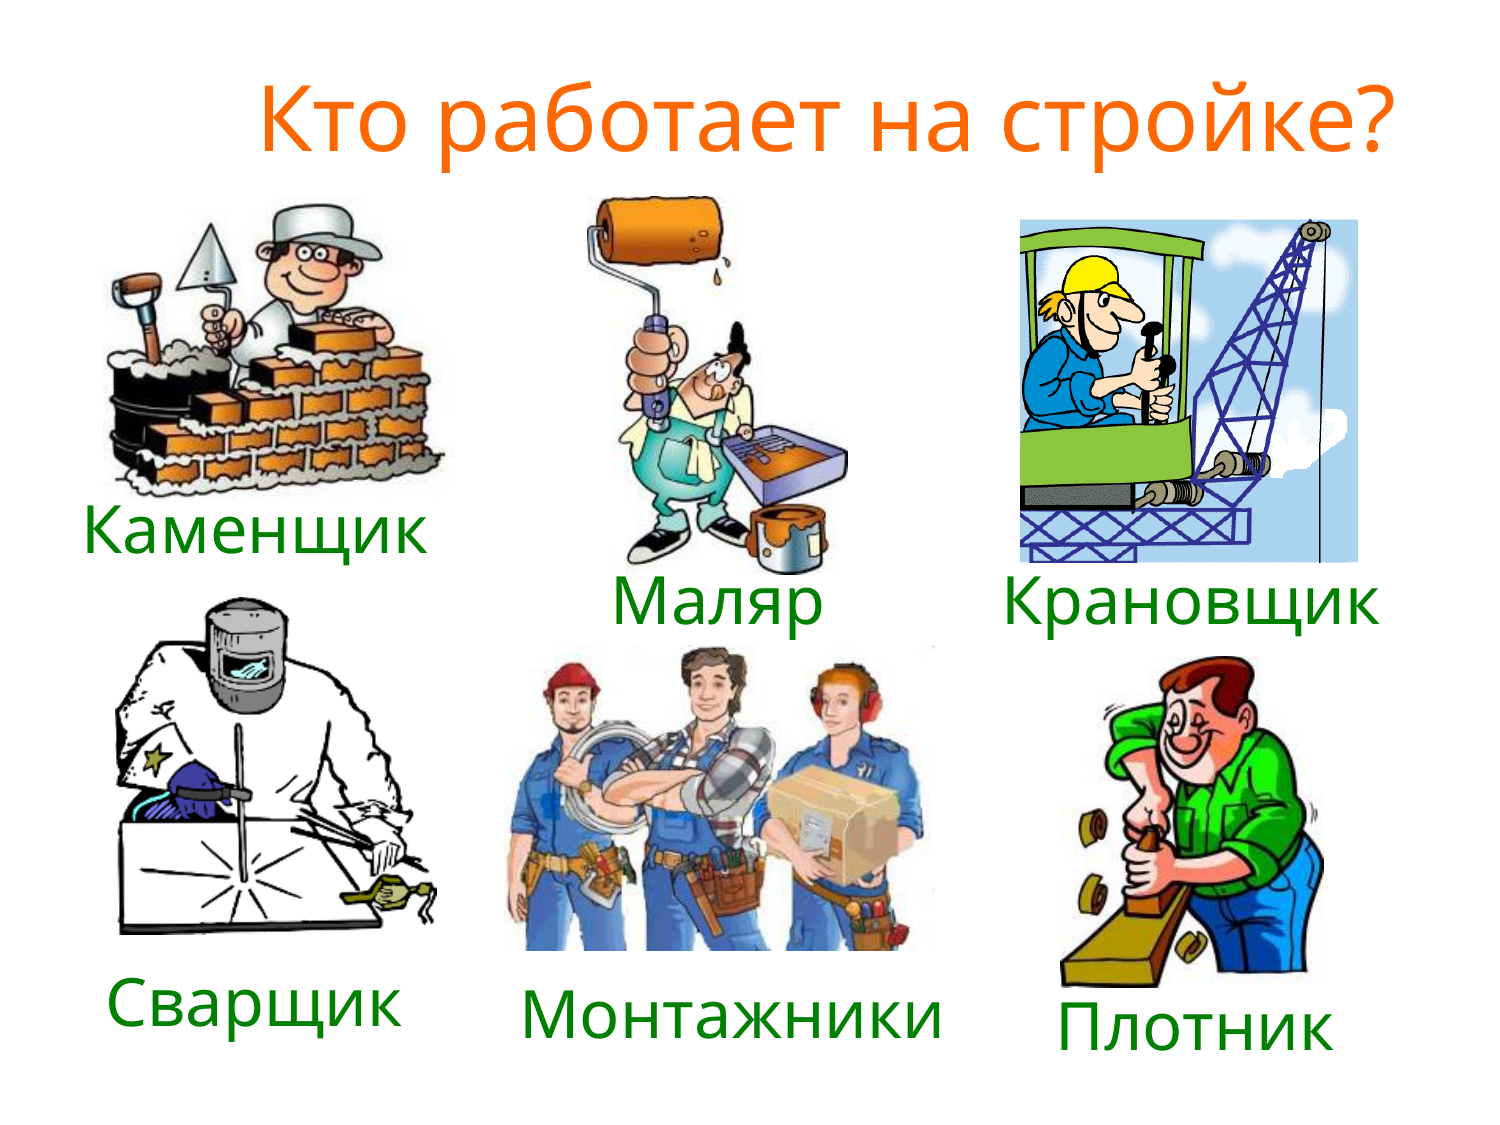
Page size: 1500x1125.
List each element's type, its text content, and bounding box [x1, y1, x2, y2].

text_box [76, 196, 1382, 1072]
title Кто работает на стройке? [74, 20, 1426, 209]
